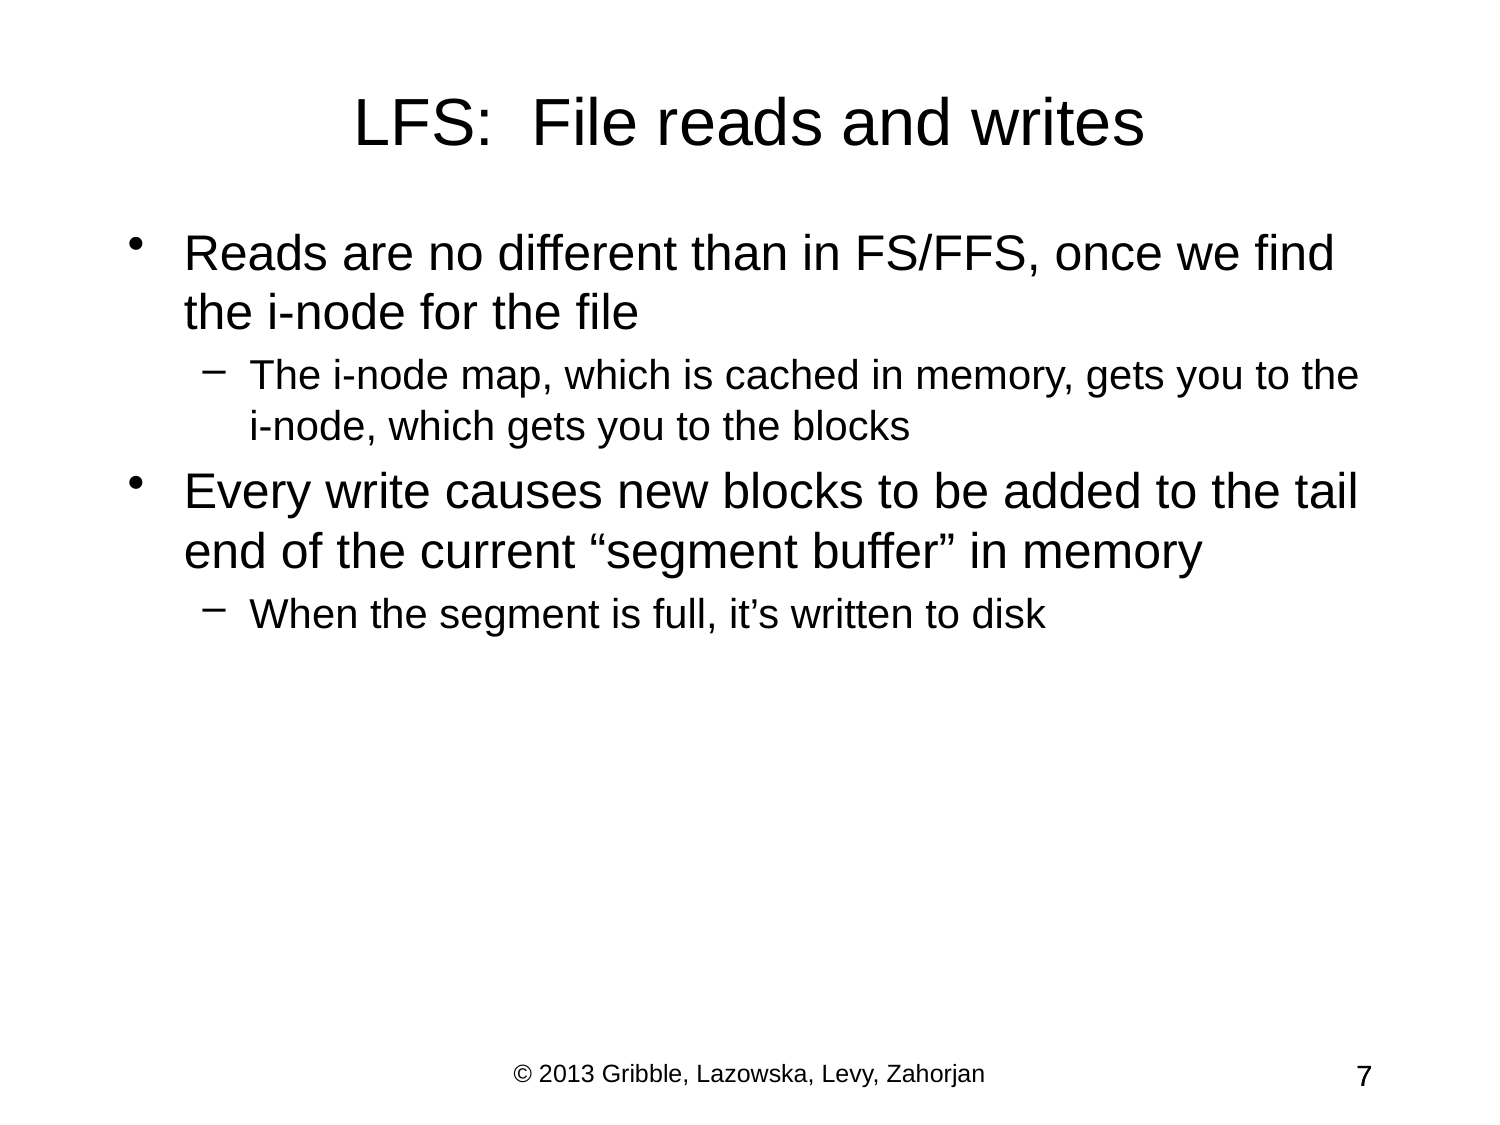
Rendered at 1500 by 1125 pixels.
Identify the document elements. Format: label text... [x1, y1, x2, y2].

list Reads are no different than in FS/FFS, once we find the i-node for the file The i-node map, which is cached in memory, gets you to the i-node, which gets you to the blocks Every write causes new blocks to be added to the tail end of the current “segment buffer” in memory When the segment is full, it’s written to disk [112, 212, 1388, 1025]
title LFS: File reads and writes [112, 62, 1388, 175]
text_box 7 [1074, 1050, 1388, 1100]
footer © 2013 Gribble, Lazowska, Levy, Zahorjan [474, 1050, 1025, 1100]
